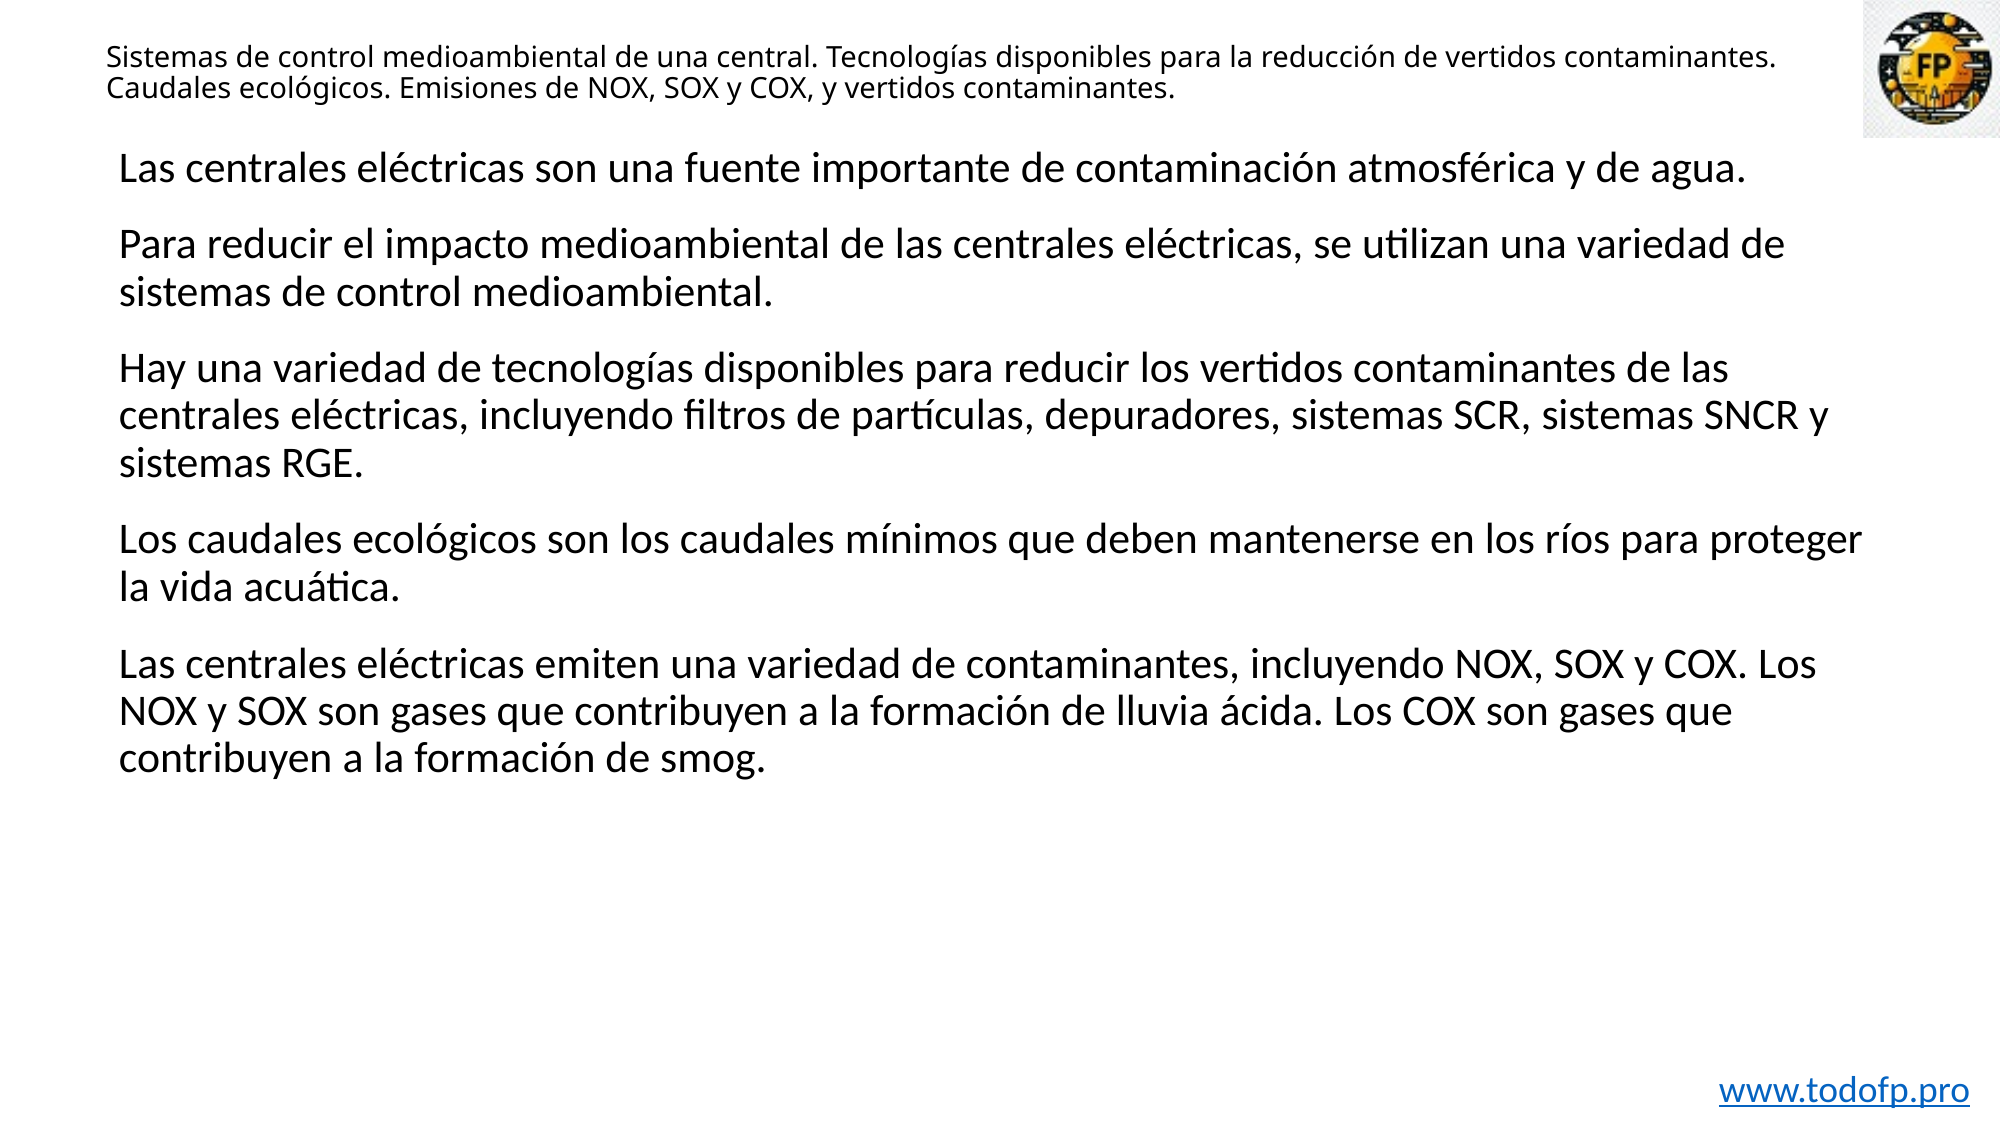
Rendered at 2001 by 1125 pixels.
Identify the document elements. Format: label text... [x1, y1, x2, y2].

picture [1863, 0, 2000, 138]
list Las centrales eléctricas son una fuente importante de contaminación atmosférica y de agua. Para reducir el impacto medioambiental de las centrales eléctricas, se utilizan una variedad de sistemas de control medioambiental. Hay una variedad de tecnologías disponibles para reducir los vertidos contaminantes de las centrales eléctricas, incluyendo filtros de partículas, depuradores, sistemas SCR, sistemas SNCR y sistemas RGE. Los caudales ecológicos son los caudales mínimos que deben mantenerse en los ríos para proteger la vida acuática. Las centrales eléctricas emiten una variedad de contaminantes, incluyendo NOX, SOX y COX. Los NOX y SOX son gases que contribuyen a la formación de lluvia ácida. Los COX son gases que contribuyen a la formación de smog. [104, 136, 1915, 1063]
text_box www.todofp.pro [1692, 1057, 1986, 1117]
title Sistemas de control medioambiental de una central. Tecnologías disponibles para la reducción de vertidos contaminantes. Caudales ecológicos. Emisiones de NOX, SOX y COX, y vertidos contaminantes. [91, 16, 1819, 131]
